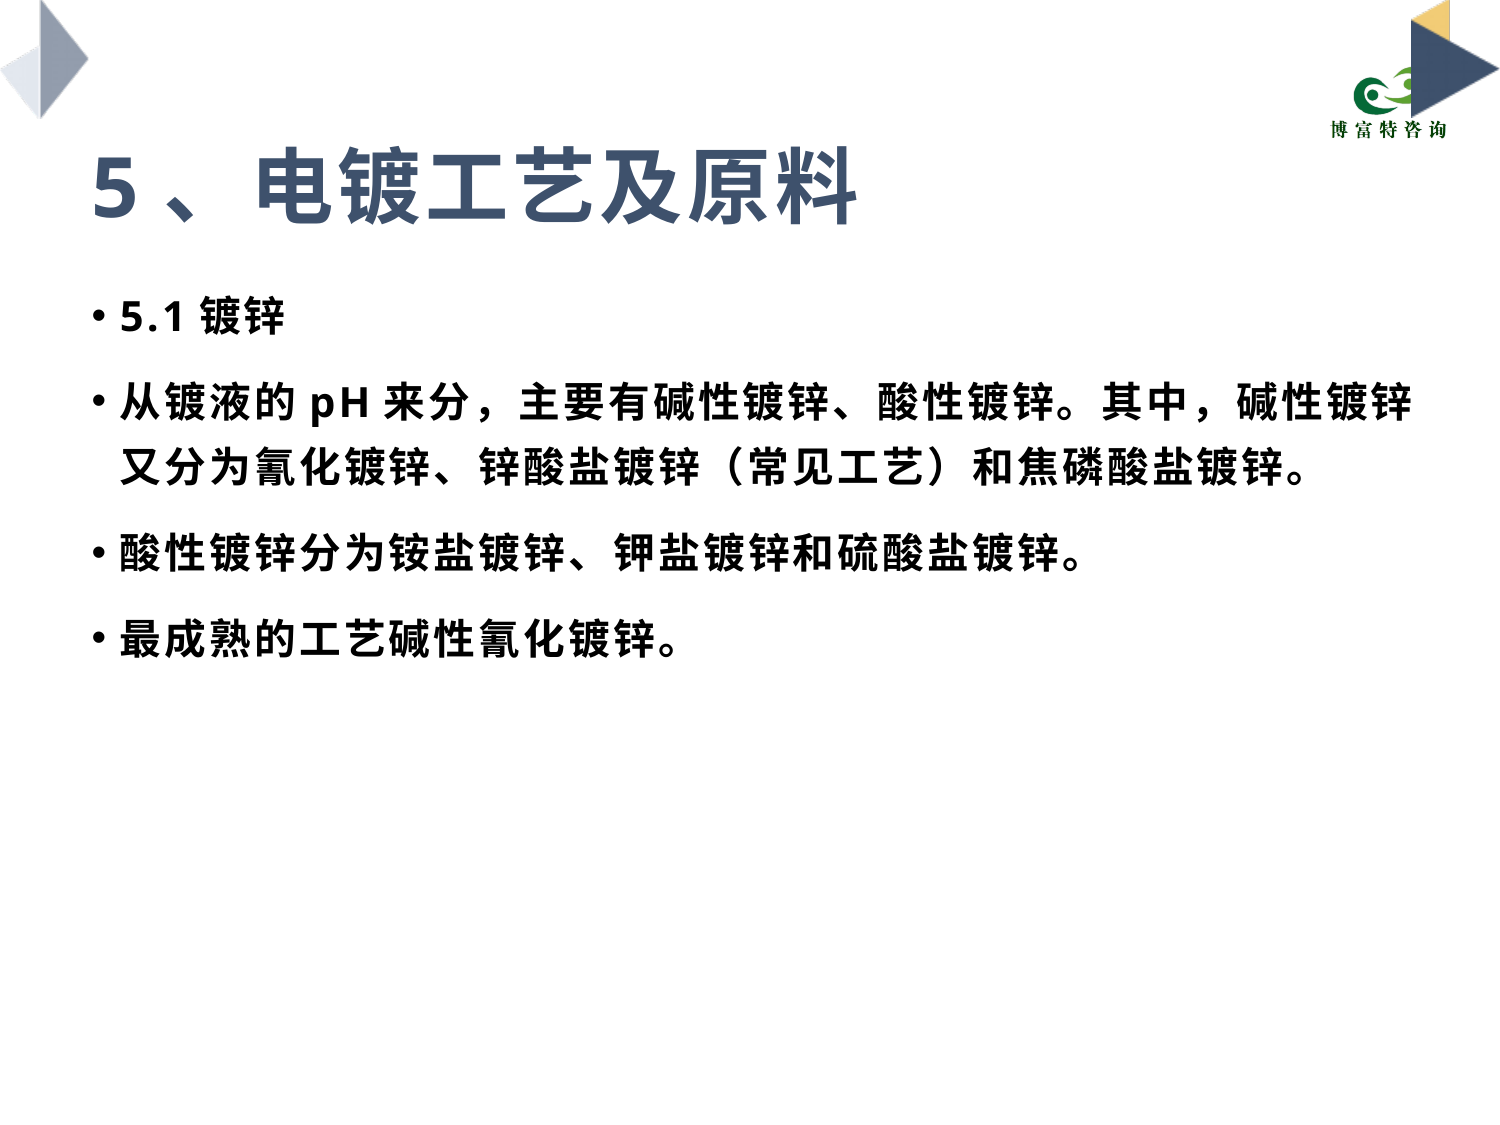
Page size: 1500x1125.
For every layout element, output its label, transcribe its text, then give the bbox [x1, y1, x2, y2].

list 5.1镀锌 从镀液的pH来分，主要有碱性镀锌、酸性镀锌。其中，碱性镀锌又分为氰化镀锌、锌酸盐镀锌（常见工艺）和焦磷酸盐镀锌。 酸性镀锌分为铵盐镀锌、钾盐镀锌和硫酸盐镀锌。 最成熟的工艺碱性氰化镀锌。 [76, 266, 1461, 1037]
picture [0, 0, 89, 119]
picture [1316, 0, 1500, 141]
title 5、电镀工艺及原料 [76, 89, 1428, 266]
